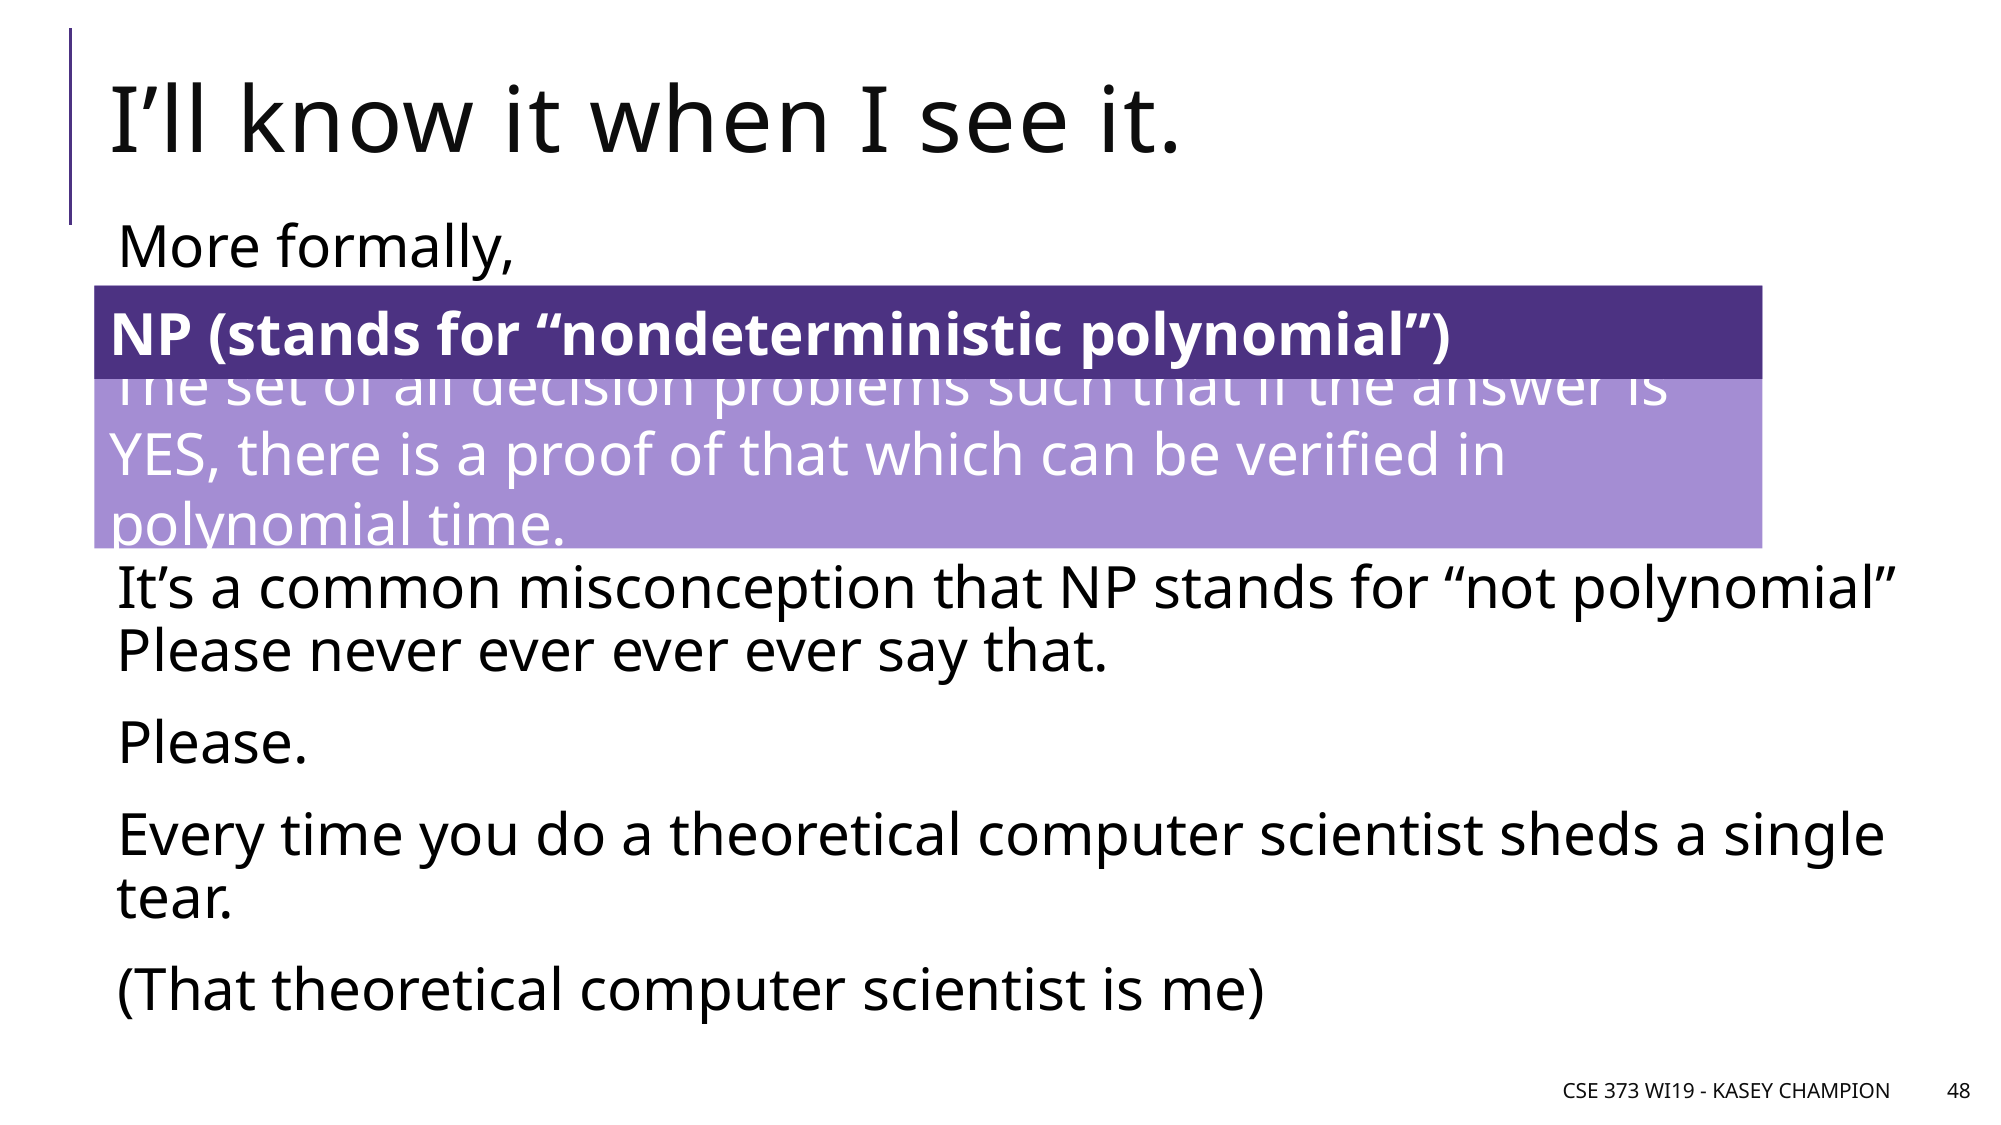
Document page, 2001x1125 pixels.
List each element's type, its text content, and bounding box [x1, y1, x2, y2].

footer CSE 373 WI19 - Kasey Champion [937, 1069, 1906, 1115]
slide_number 48 [1916, 1069, 1986, 1115]
title I’ll know it when I see it. [94, 43, 1930, 209]
list More formally, It’s a common misconception that NP stands for “not polynomial” Please never ever ever ever say that. Please. Every time you do a theoretical computer scientist sheds a single tear. (That theoretical computer scientist is me) [94, 209, 1930, 1076]
text_box The set of all decision problems such that if the answer is YES, there is a proof of that which can be verified in polynomial time. [93, 380, 1764, 550]
text_box NP (stands for “nondeterministic polynomial”) [93, 284, 1764, 380]
